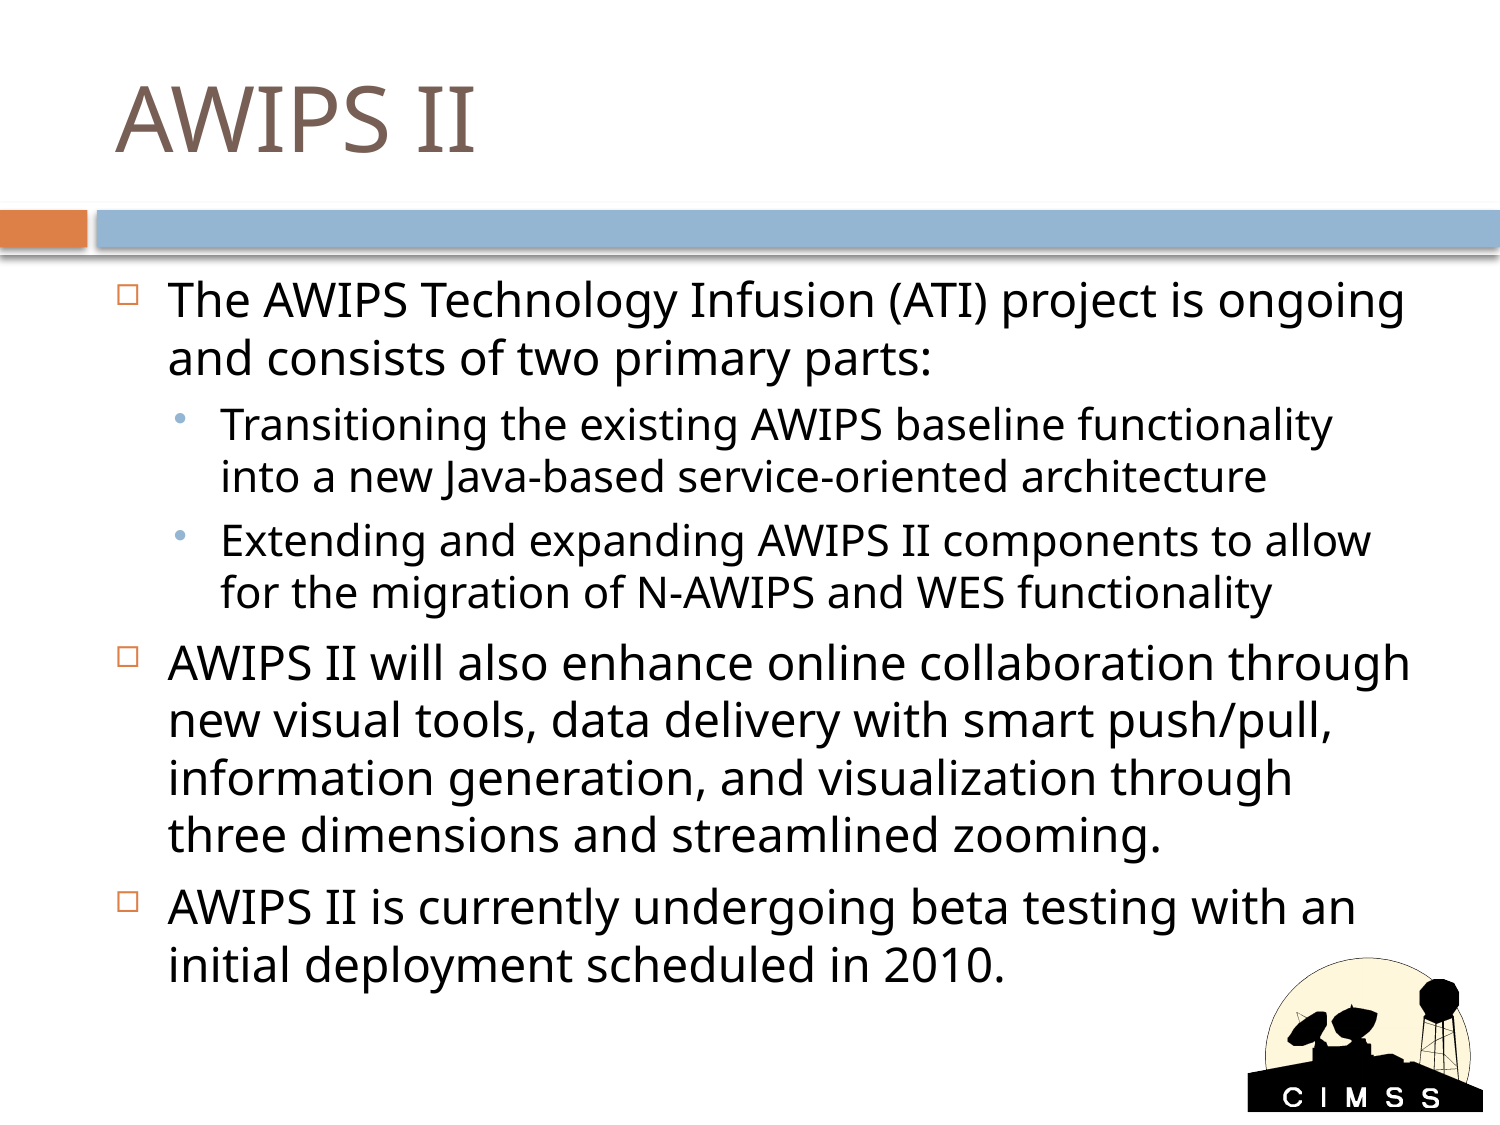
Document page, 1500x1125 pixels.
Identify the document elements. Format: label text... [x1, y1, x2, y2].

list The AWIPS Technology Infusion (ATI) project is ongoing and consists of two primary parts: Transitioning the existing AWIPS baseline functionality into a new Java-based service-oriented architecture Extending and expanding AWIPS II components to allow for the migration of N-AWIPS and WES functionality AWIPS II will also enhance online collaboration through new visual tools, data delivery with smart push/pull, information generation, and visualization through three dimensions and streamlined zooming. AWIPS II is currently undergoing beta testing with an initial deployment scheduled in 2010. [100, 262, 1438, 1005]
picture [1237, 942, 1488, 1113]
title AWIPS II [100, 24, 1408, 207]
